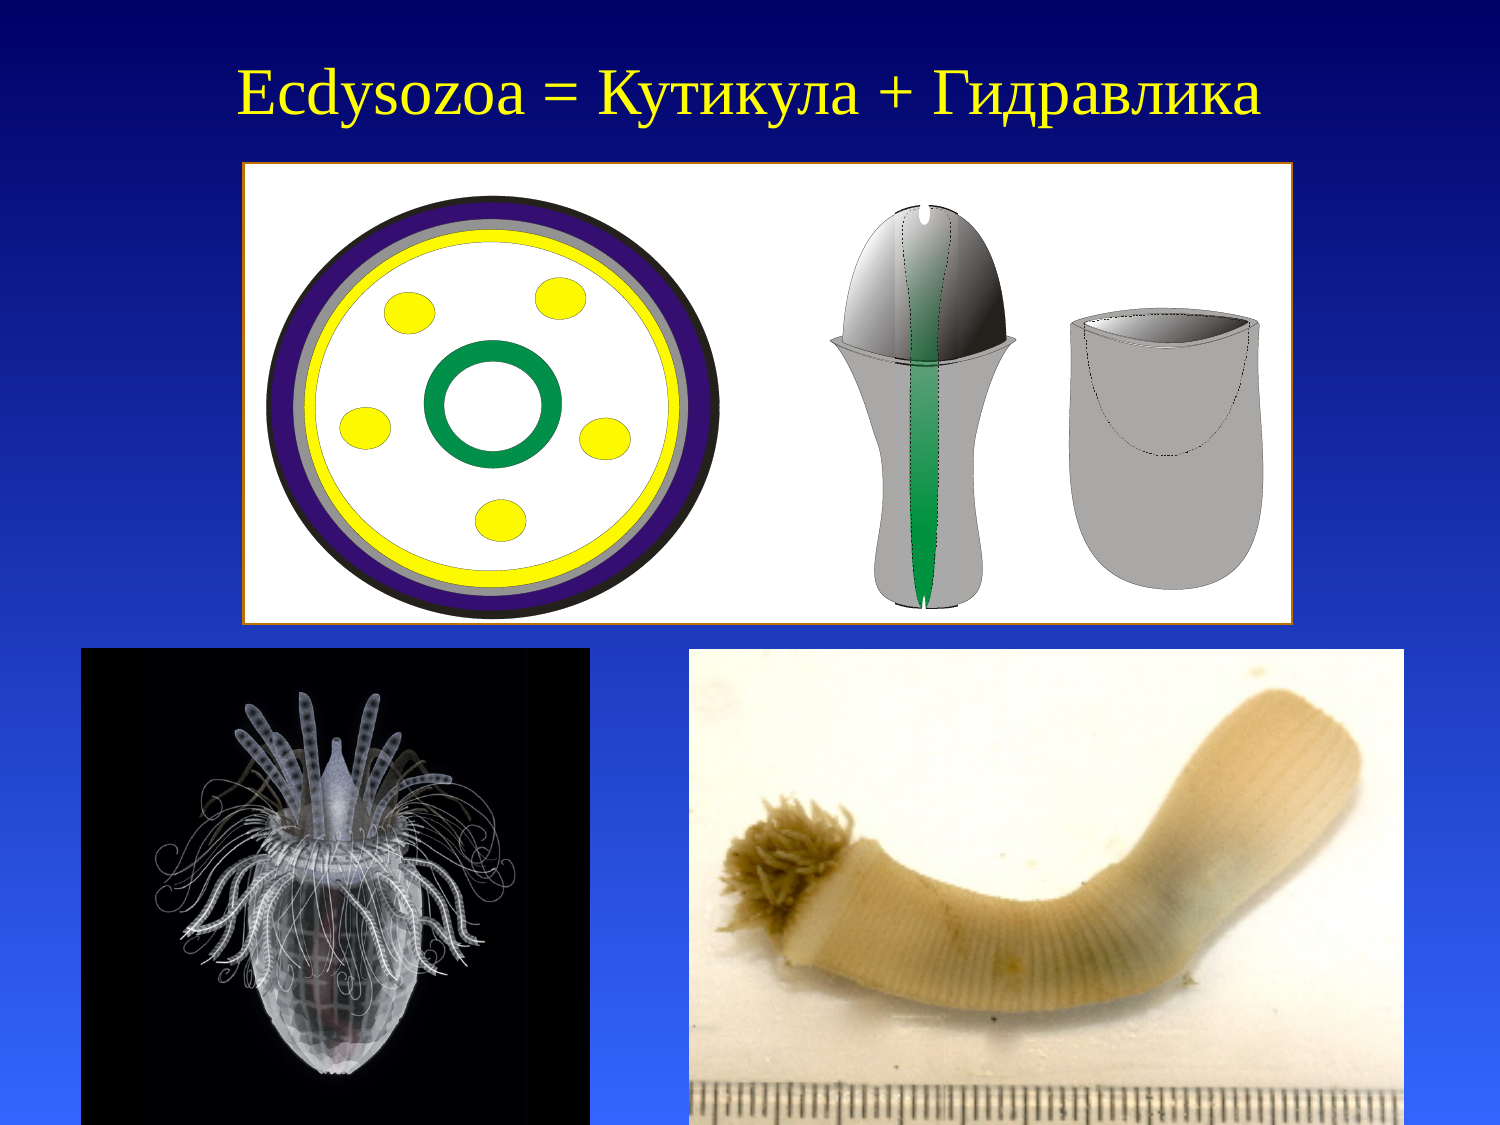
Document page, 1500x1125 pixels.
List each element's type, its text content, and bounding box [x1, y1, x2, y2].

picture [689, 649, 1404, 1125]
title Ecdysozoa = Кутикула + Гидравлика [110, 56, 1388, 200]
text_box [827, 199, 1267, 624]
text_box [242, 200, 1293, 625]
picture [81, 648, 590, 1125]
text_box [261, 191, 726, 624]
